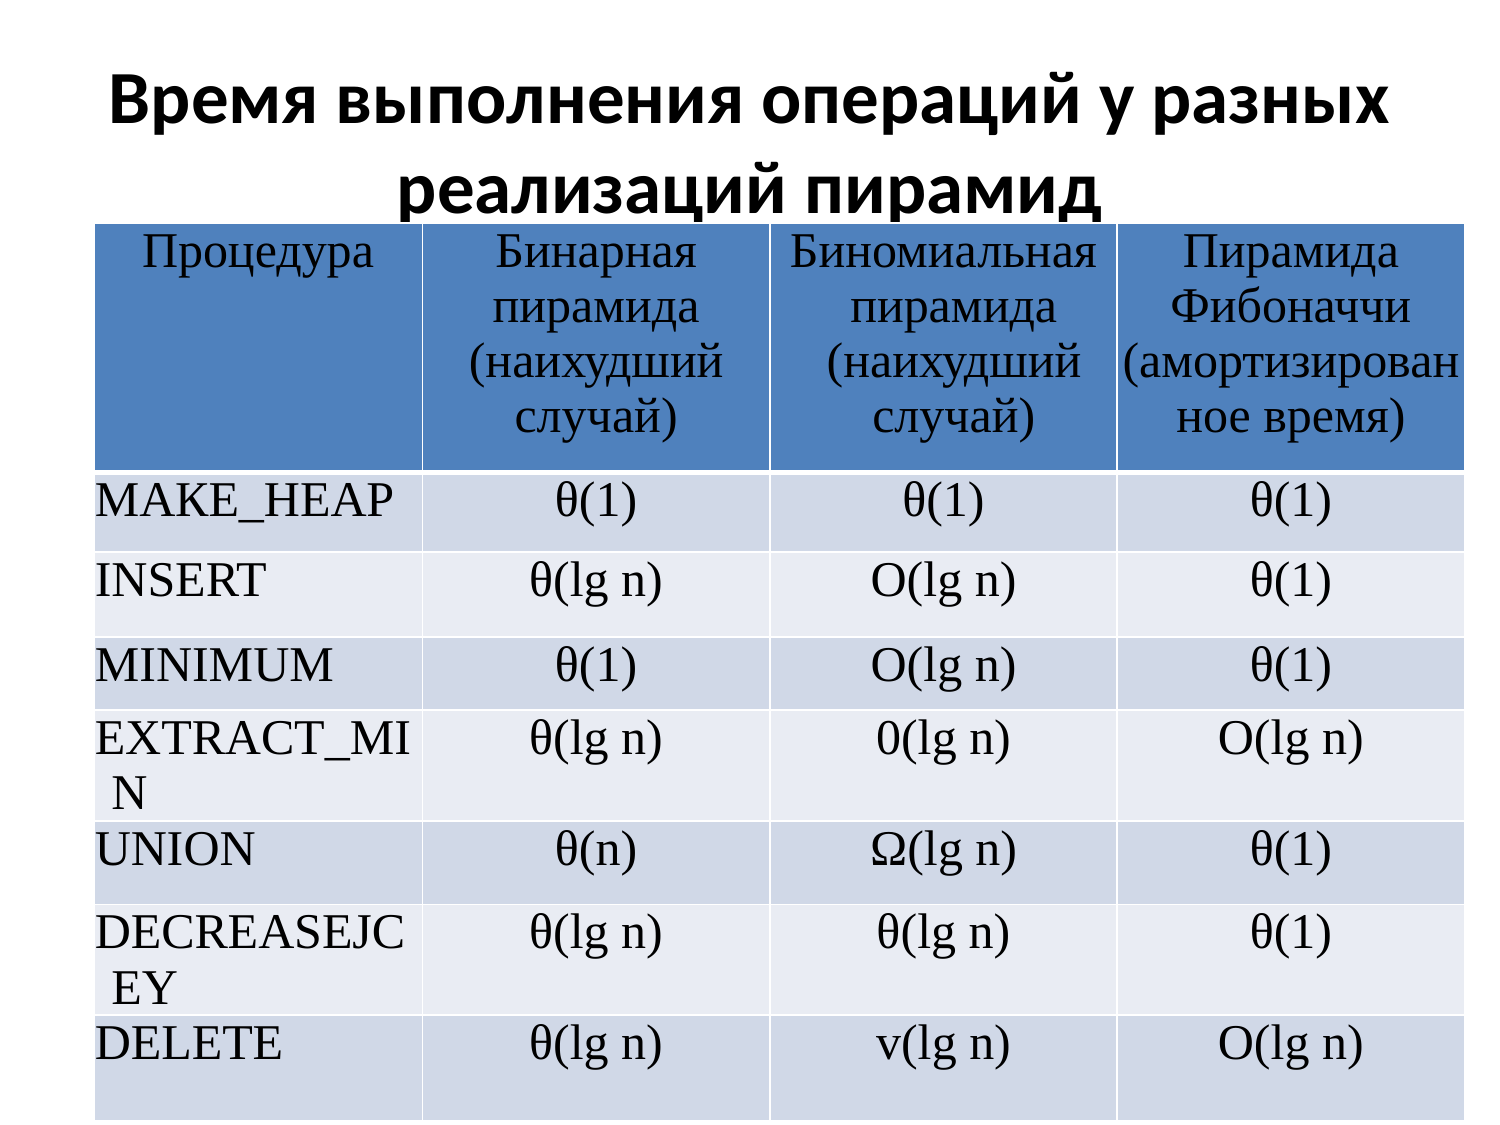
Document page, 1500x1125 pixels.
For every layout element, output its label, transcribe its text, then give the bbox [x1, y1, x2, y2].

table_cell O(lg n) [771, 638, 1116, 709]
table_cell θ(lg n) [423, 553, 769, 636]
table_cell 0(lg n) [771, 711, 1116, 820]
table_cell θ(1) [423, 475, 769, 551]
table_cell Маке_Неар [95, 475, 422, 551]
title Время выполнения операций у разных реализаций пирамид [75, 45, 1425, 233]
table_cell O(lg n) [1118, 711, 1464, 820]
table_header Биномиальная пирамида (наихудший случай) [771, 224, 1116, 470]
table_cell DecreaseJCey [95, 905, 422, 1014]
table_cell Extract_Min [95, 711, 422, 820]
table_cell Delete [95, 1016, 422, 1120]
table_cell θ(1) [423, 638, 769, 709]
table_cell O(lg n) [771, 553, 1116, 636]
table_cell Union [95, 822, 422, 904]
table_cell θ(1) [1118, 905, 1464, 1014]
table_cell Insert [95, 553, 422, 636]
table_cell θ(lg n) [423, 1016, 769, 1120]
table_cell O(lg n) [1118, 1016, 1464, 1120]
table_cell θ(1) [771, 475, 1116, 551]
table_header Бинарная пирамида (наихудший случай) [423, 224, 769, 470]
table_cell θ(1) [1118, 553, 1464, 636]
table_cell θ(lg n) [771, 905, 1116, 1014]
table_cell Minimum [95, 638, 422, 709]
table_cell v(lg n) [771, 1016, 1116, 1120]
table_header Пирамида Фибоначчи (амортизированное время) [1118, 224, 1464, 470]
table_cell θ(1) [1118, 822, 1464, 904]
table_cell Ω(lg n) [771, 822, 1116, 904]
table_header Процедура [95, 224, 422, 470]
table_cell θ(1) [1118, 638, 1464, 709]
table_cell θ(n) [423, 822, 769, 904]
table_cell θ(1) [1118, 475, 1464, 551]
table_cell θ(lg n) [423, 905, 769, 1014]
table_cell θ(lg n) [423, 711, 769, 820]
